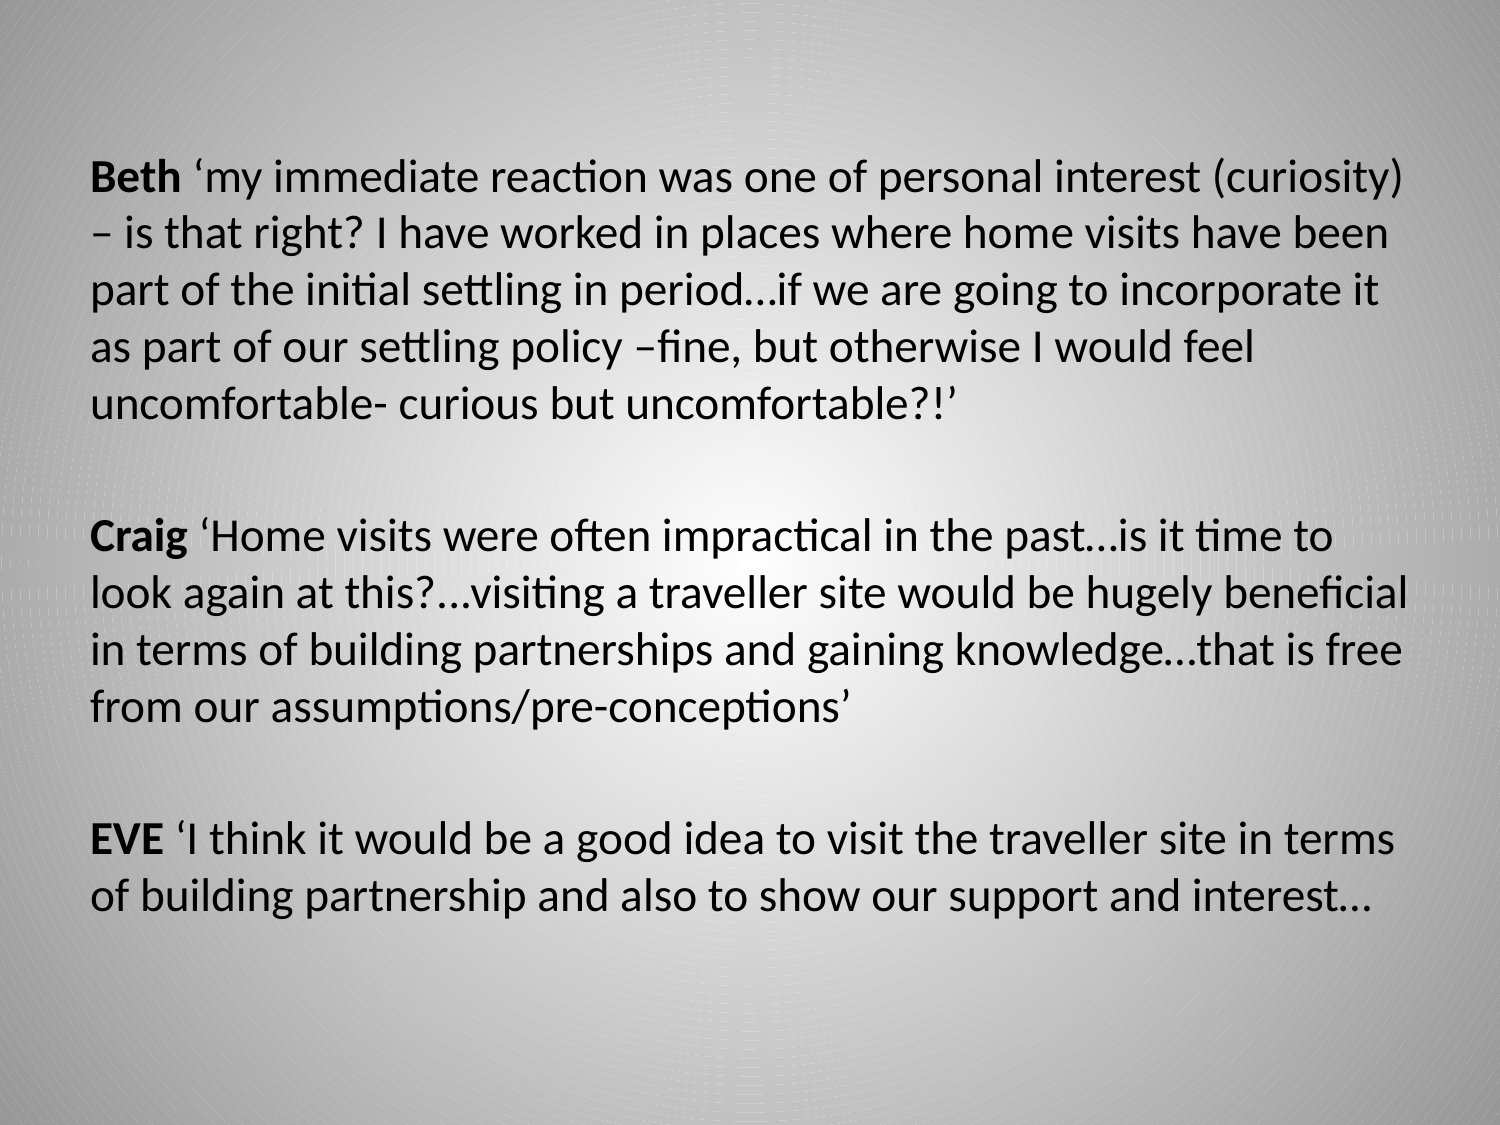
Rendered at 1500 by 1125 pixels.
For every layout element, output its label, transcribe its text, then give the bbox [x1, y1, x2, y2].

list Beth ‘my immediate reaction was one of personal interest (curiosity) – is that right? I have worked in places where home visits have been part of the initial settling in period…if we are going to incorporate it as part of our settling policy –fine, but otherwise I would feel uncomfortable- curious but uncomfortable?!’ Craig ‘Home visits were often impractical in the past…is it time to look again at this?...visiting a traveller site would be hugely beneficial in terms of building partnerships and gaining knowledge…that is free from our assumptions/pre-conceptions’ EVE ‘I think it would be a good idea to visit the traveller site in terms of building partnership and also to show our support and interest… [75, 137, 1425, 1005]
